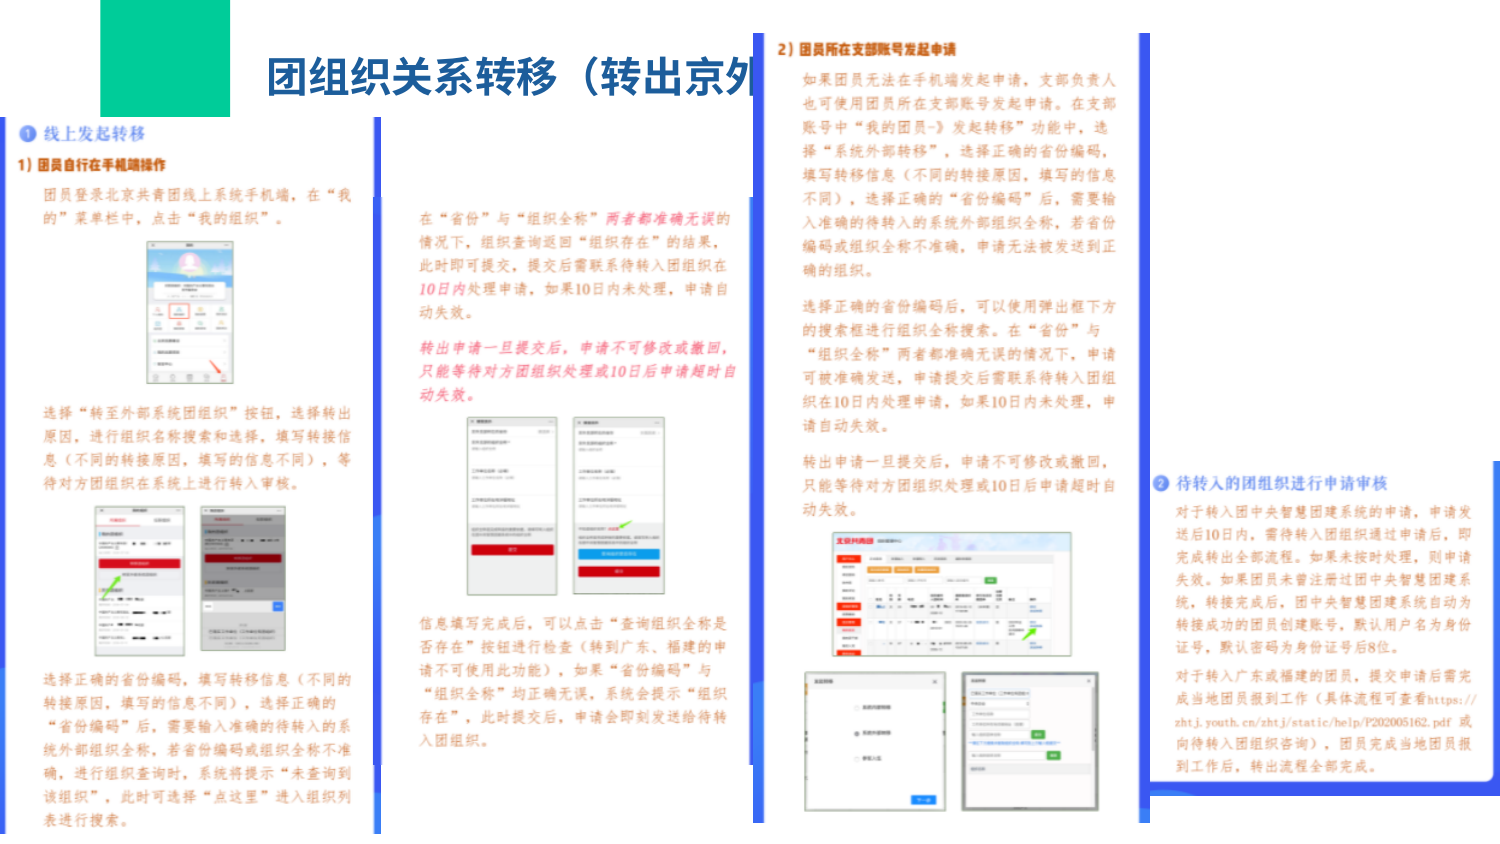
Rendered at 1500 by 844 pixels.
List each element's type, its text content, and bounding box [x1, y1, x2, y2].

text_box 团组织关系转移（转出京外） [251, 43, 748, 108]
picture [0, 33, 1500, 834]
